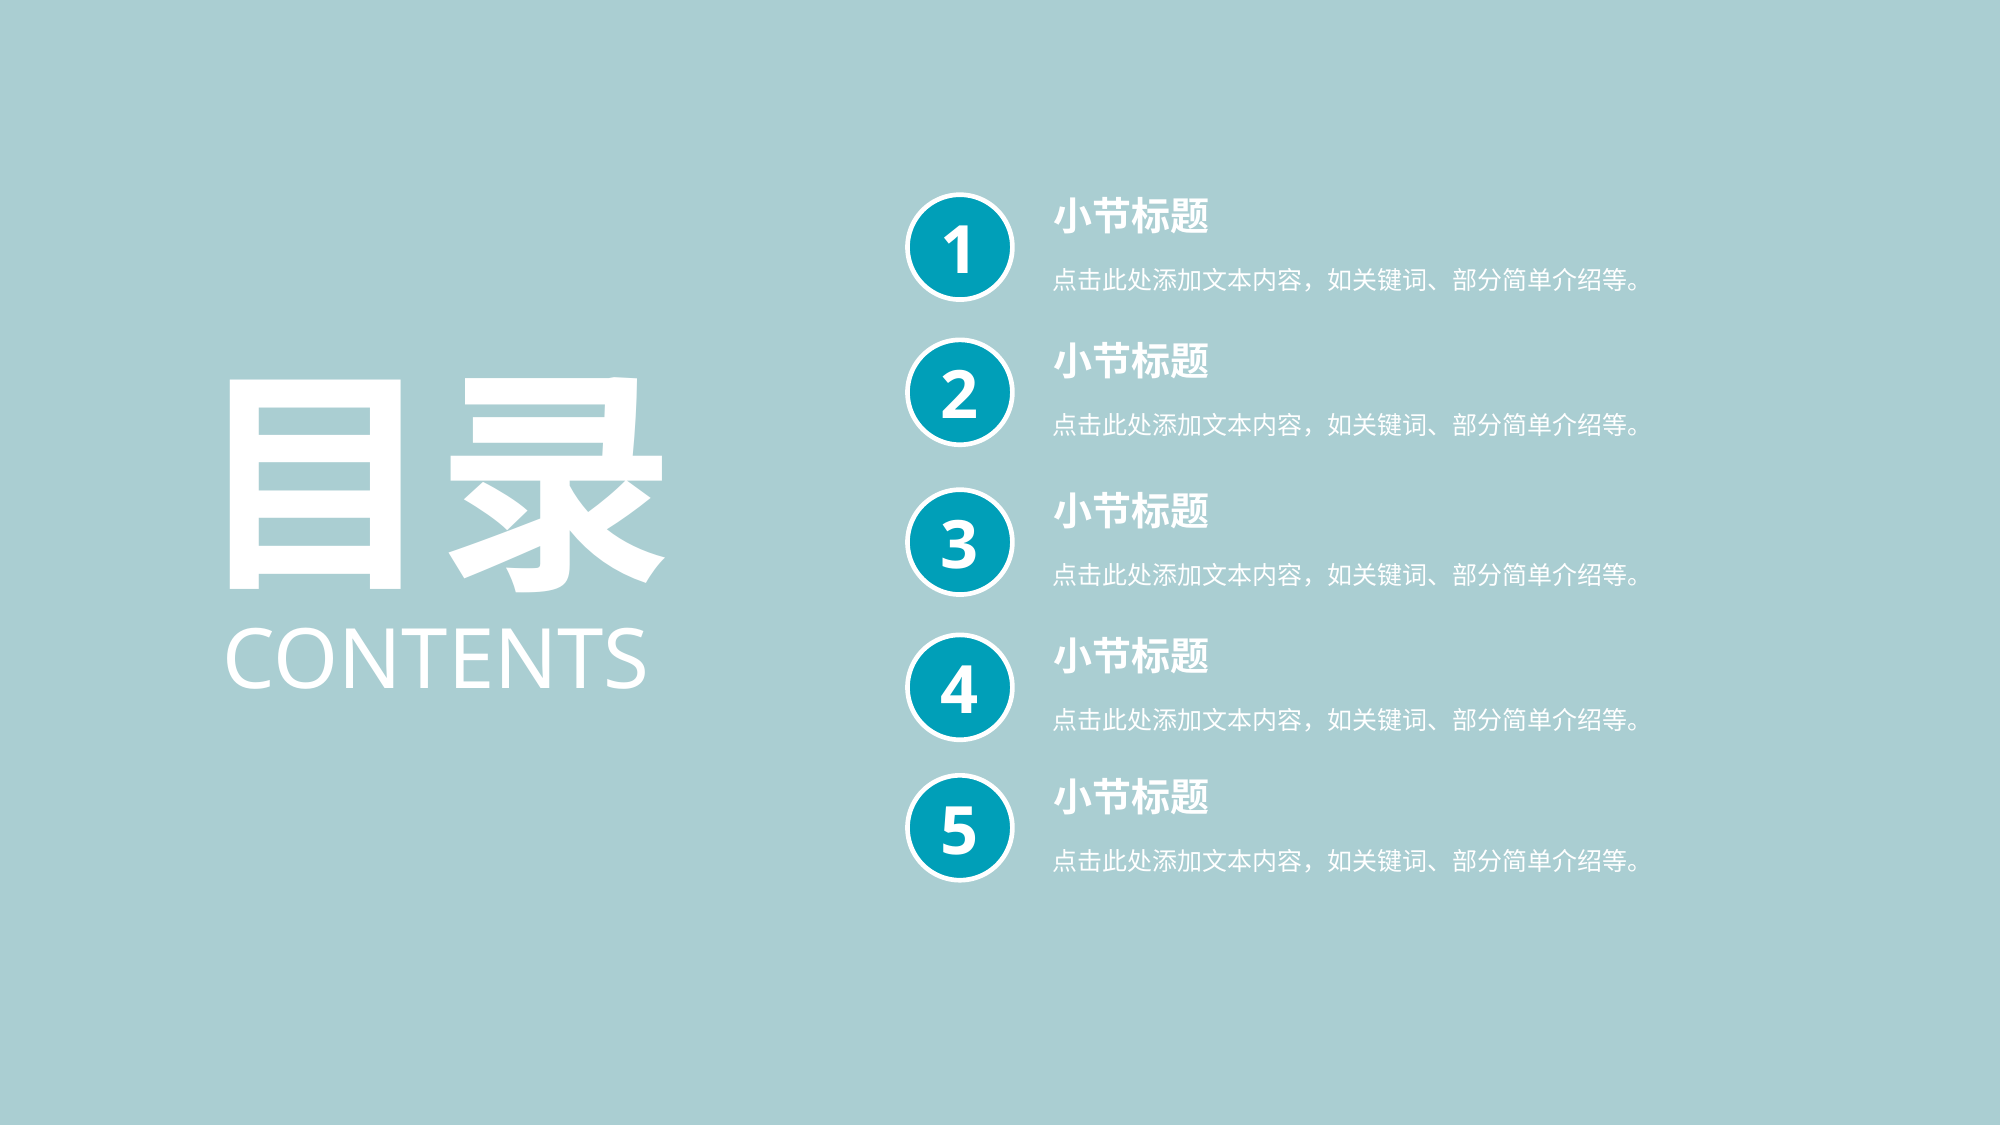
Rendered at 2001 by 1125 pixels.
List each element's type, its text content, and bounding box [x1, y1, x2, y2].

text_box 点击此处添加文本内容，如关键词、部分简单介绍等。 [1037, 828, 1674, 883]
text_box 小节标题 [1039, 624, 1224, 686]
text_box 小节标题 [1039, 329, 1224, 391]
text_box 1 [907, 194, 1013, 300]
text_box 目录 [181, 323, 691, 626]
text_box 小节标题 [1039, 764, 1224, 827]
text_box CONTENTS [207, 626, 665, 713]
text_box 4 [907, 634, 1013, 740]
text_box 点击此处添加文本内容，如关键词、部分简单介绍等。 [1037, 393, 1674, 447]
text_box 2 [907, 339, 1013, 445]
text_box 点击此处添加文本内容，如关键词、部分简单介绍等。 [1037, 248, 1674, 302]
text_box 3 [907, 489, 1013, 595]
text_box 点击此处添加文本内容，如关键词、部分简单介绍等。 [1037, 688, 1674, 742]
text_box 小节标题 [1039, 184, 1224, 246]
text_box 小节标题 [1039, 479, 1224, 541]
text_box 点击此处添加文本内容，如关键词、部分简单介绍等。 [1037, 543, 1674, 597]
text_box 5 [907, 775, 1013, 881]
